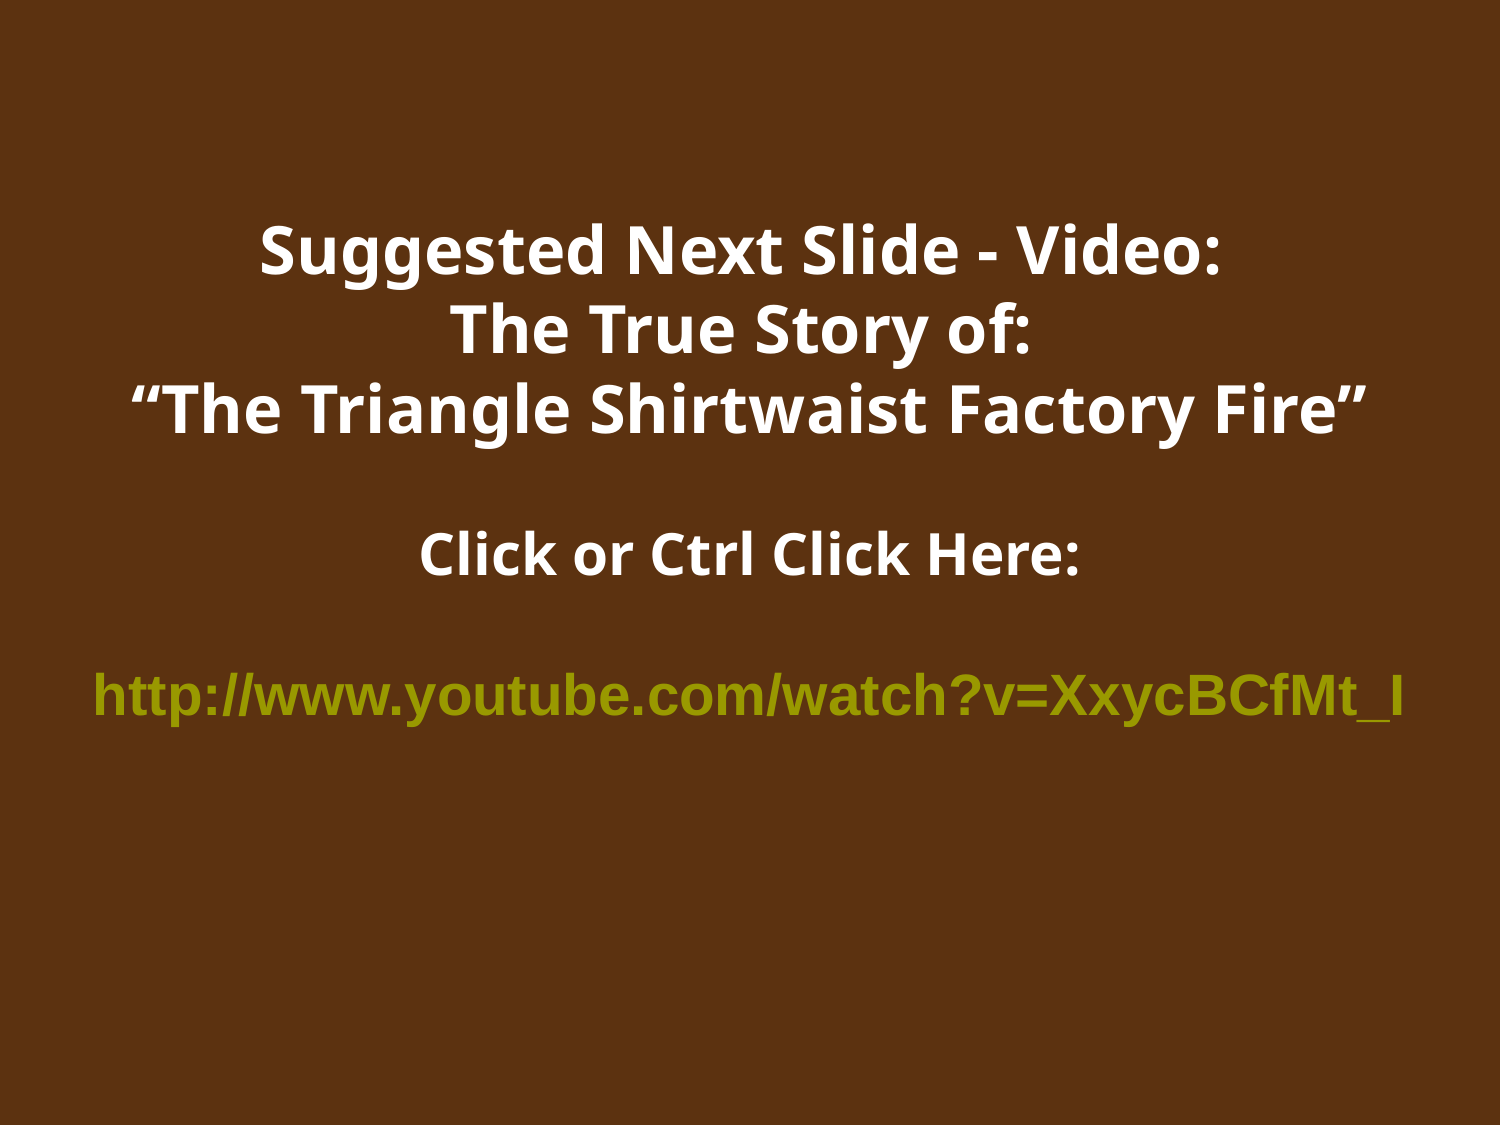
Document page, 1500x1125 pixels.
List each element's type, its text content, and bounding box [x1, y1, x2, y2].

text_box Suggested Next Slide - Video: The True Story of: “The Triangle Shirtwaist Factory Fire” Click or Ctrl Click Here: http://www.youtube.com/watch?v=XxycBCfMt_I [0, 200, 1500, 840]
